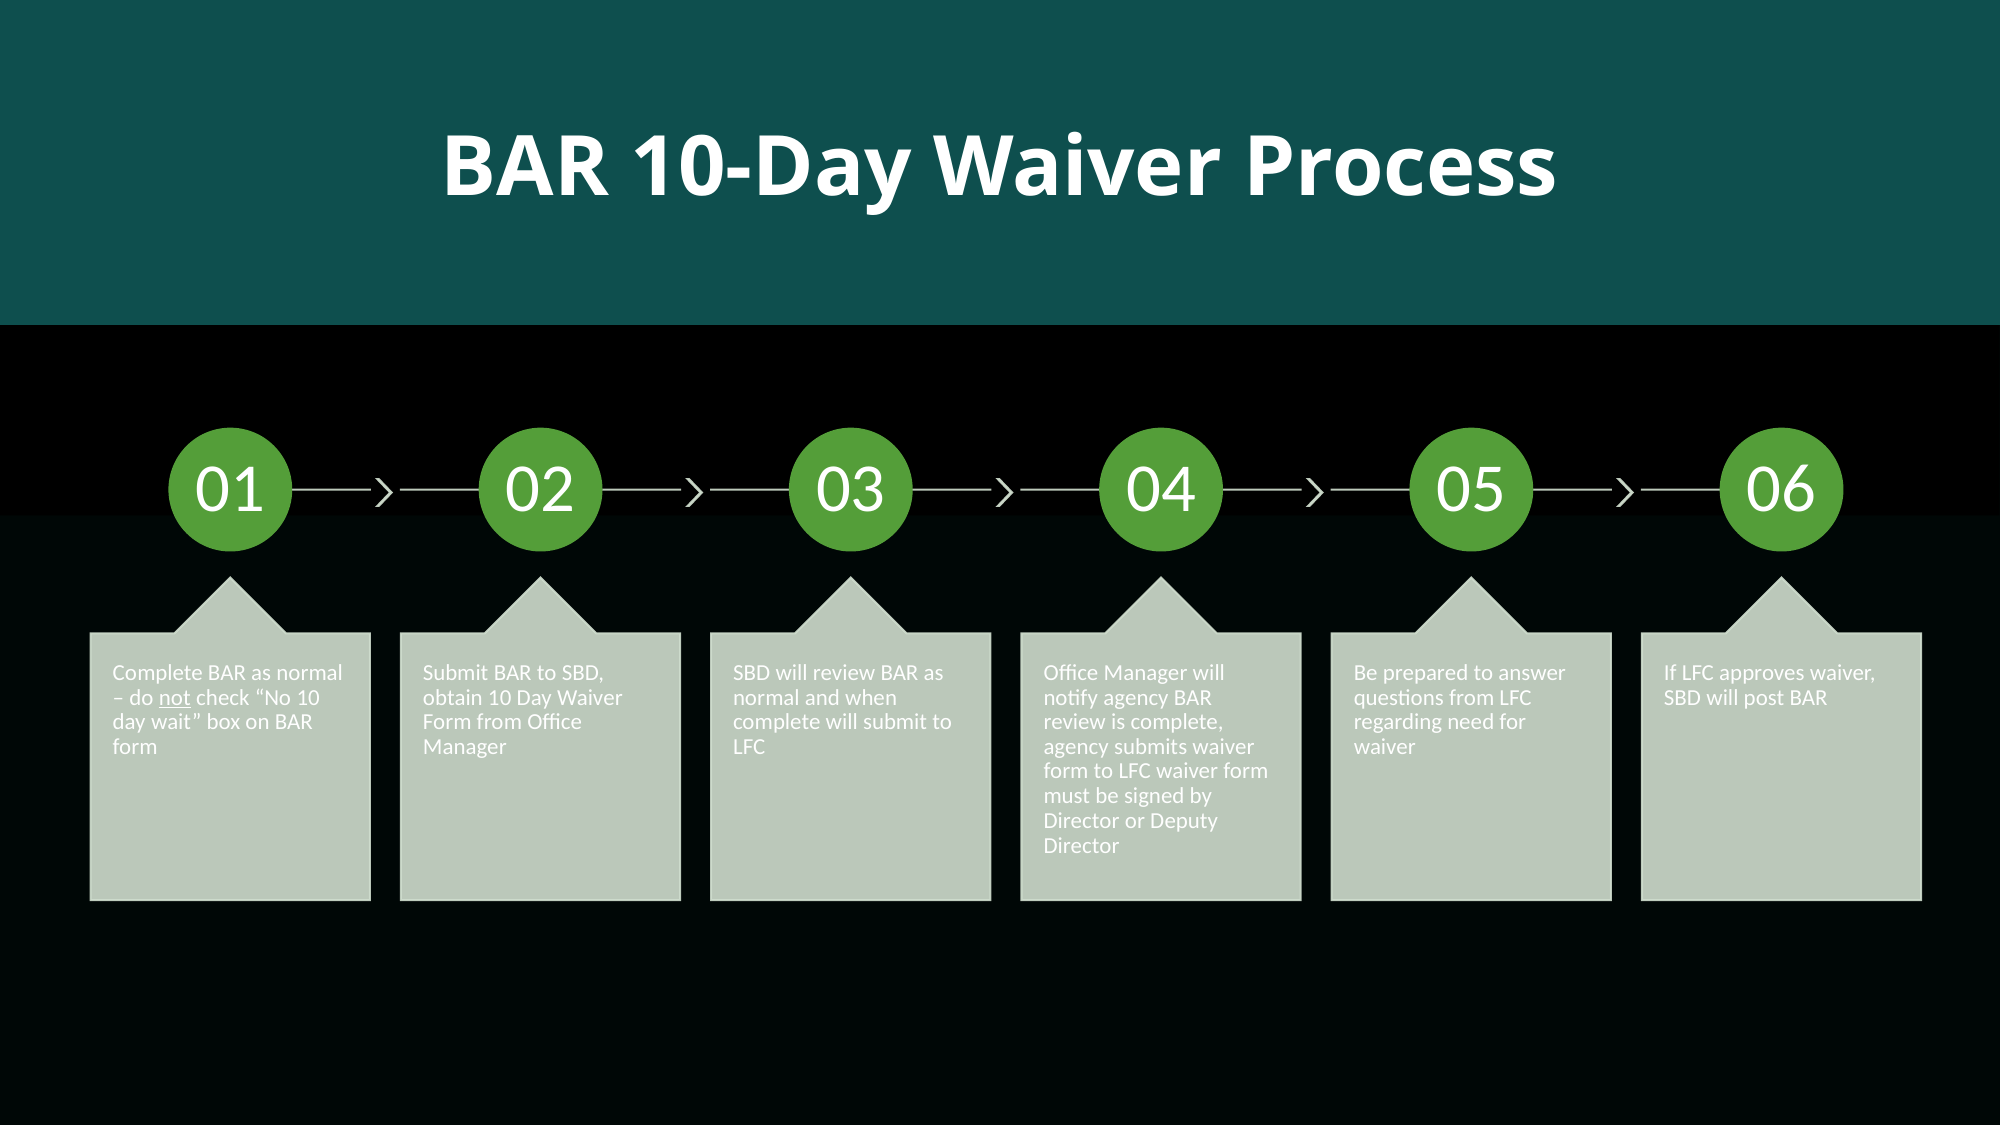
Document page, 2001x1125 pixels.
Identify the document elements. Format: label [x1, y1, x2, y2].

list [89, 296, 1954, 1032]
text_box [0, 0, 2000, 1125]
